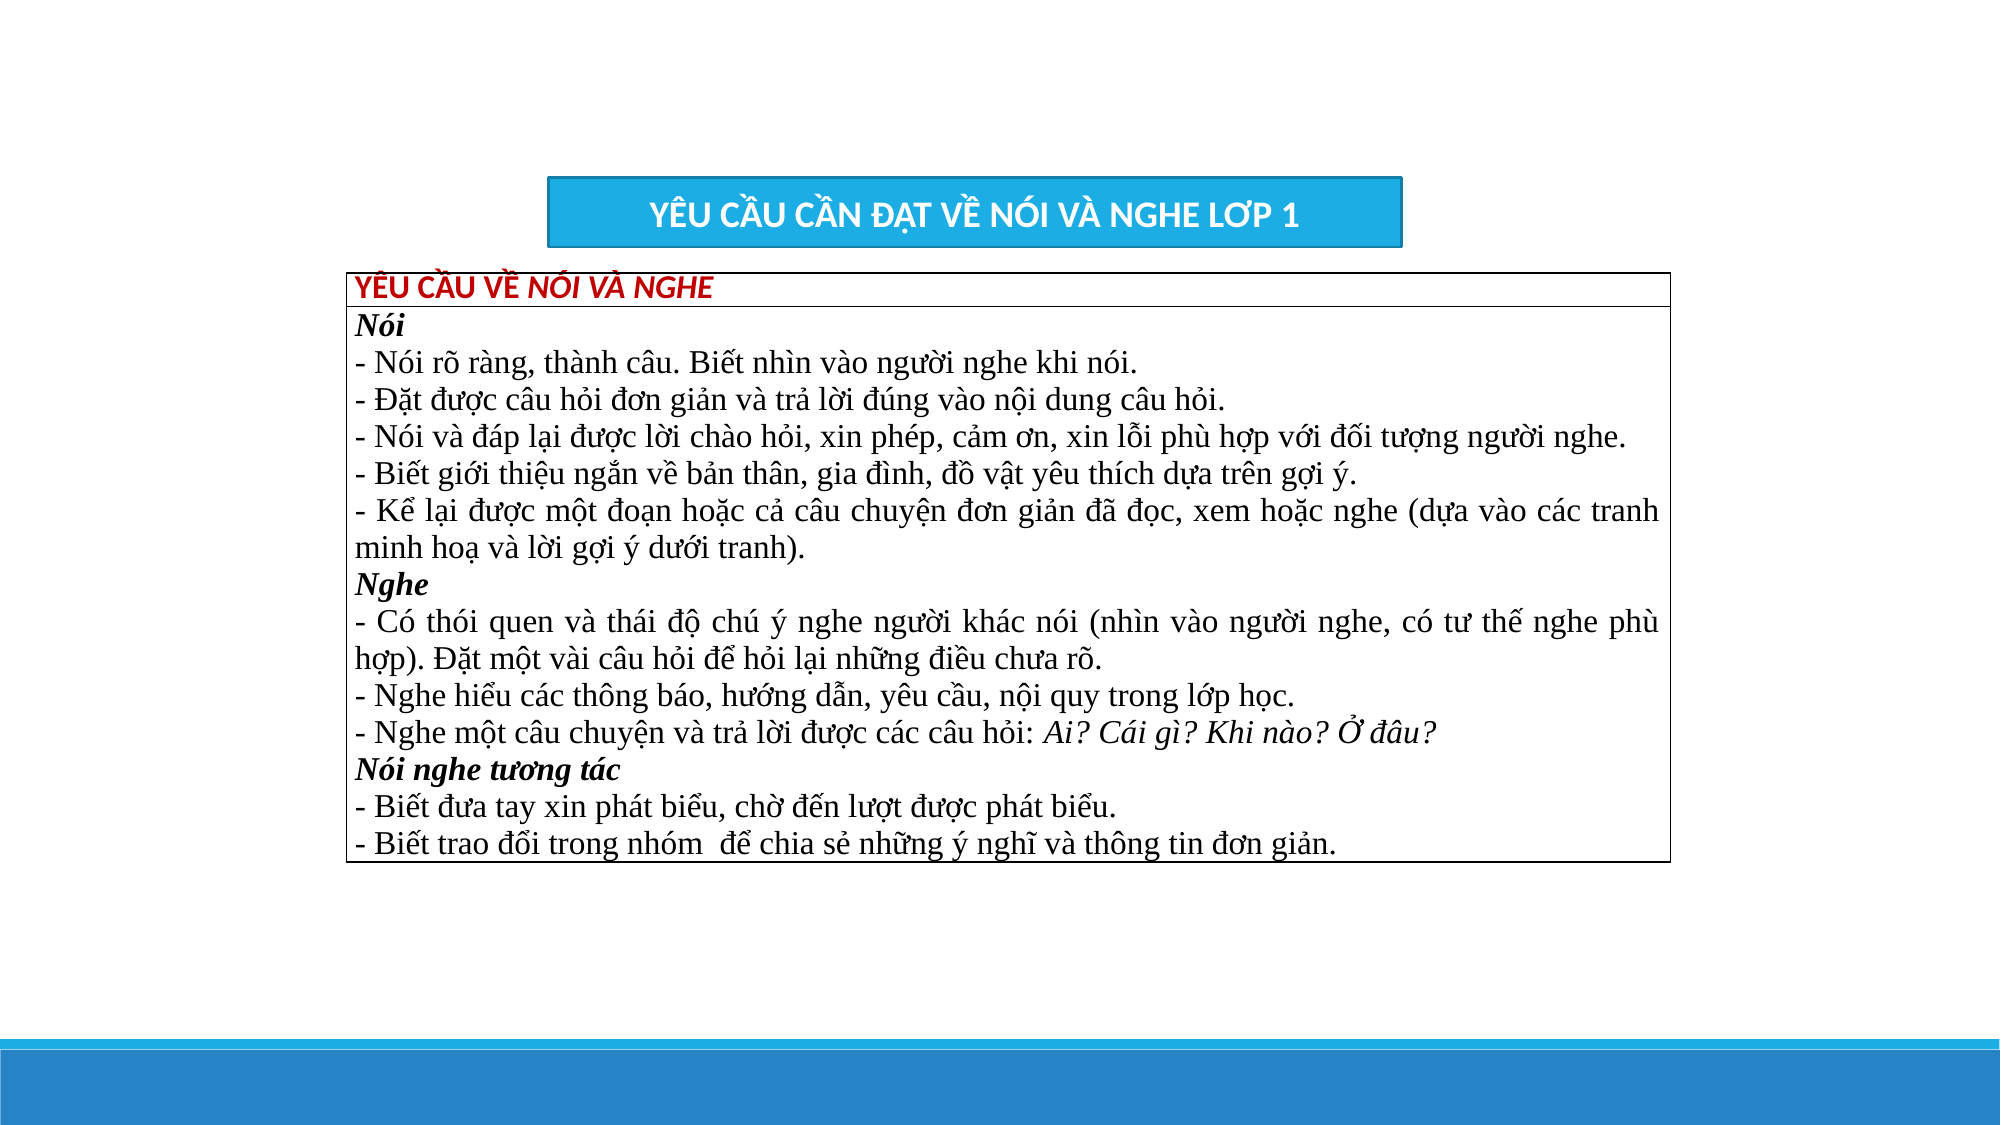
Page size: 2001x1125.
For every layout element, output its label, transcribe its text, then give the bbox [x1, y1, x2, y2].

table_cell Nói - Nói rõ ràng, thành câu. Biết nhìn vào người nghe khi nói. - Đặt được câu hỏi đơn giản và trả lời đúng vào nội dung câu hỏi. - Nói và đáp lại được lời chào hỏi, xin phép, cảm ơn, xin lỗi phù hợp với đối tượng người nghe. - Biết giới thiệu ngắn về bản thân, gia đình, đồ vật yêu thích dựa trên gợi ý. - Kể lại được một đoạn hoặc cả câu chuyện đơn giản đã đọc, xem hoặc nghe (dựa vào các tranh minh hoạ và lời gợi ý dưới tranh). Nghe - Có thói quen và thái độ chú ý nghe người khác nói (nhìn vào người nghe, có tư thế nghe phù hợp). Đặt một vài câu hỏi để hỏi lại những điều chưa rõ. - Nghe hiểu các thông báo, hướng dẫn, yêu cầu, nội quy trong lớp học. - Nghe một câu chuyện và trả lời được các câu hỏi: Ai? Cái gì? Khi nào? Ở đâu? Nói nghe tương tác - Biết đưa tay xin phát biểu, chờ đến lượt được phát biểu. - Biết trao đổi trong nhóm để chia sẻ những ý nghĩ và thông tin đơn giản. [347, 307, 1670, 861]
text_box YÊU CẦU CẦN ĐẠT VỀ NÓI VÀ NGHE LƠP 1 [547, 176, 1403, 248]
table_header YÊU CẦU VỀ NÓI VÀ NGHE [347, 274, 1670, 306]
